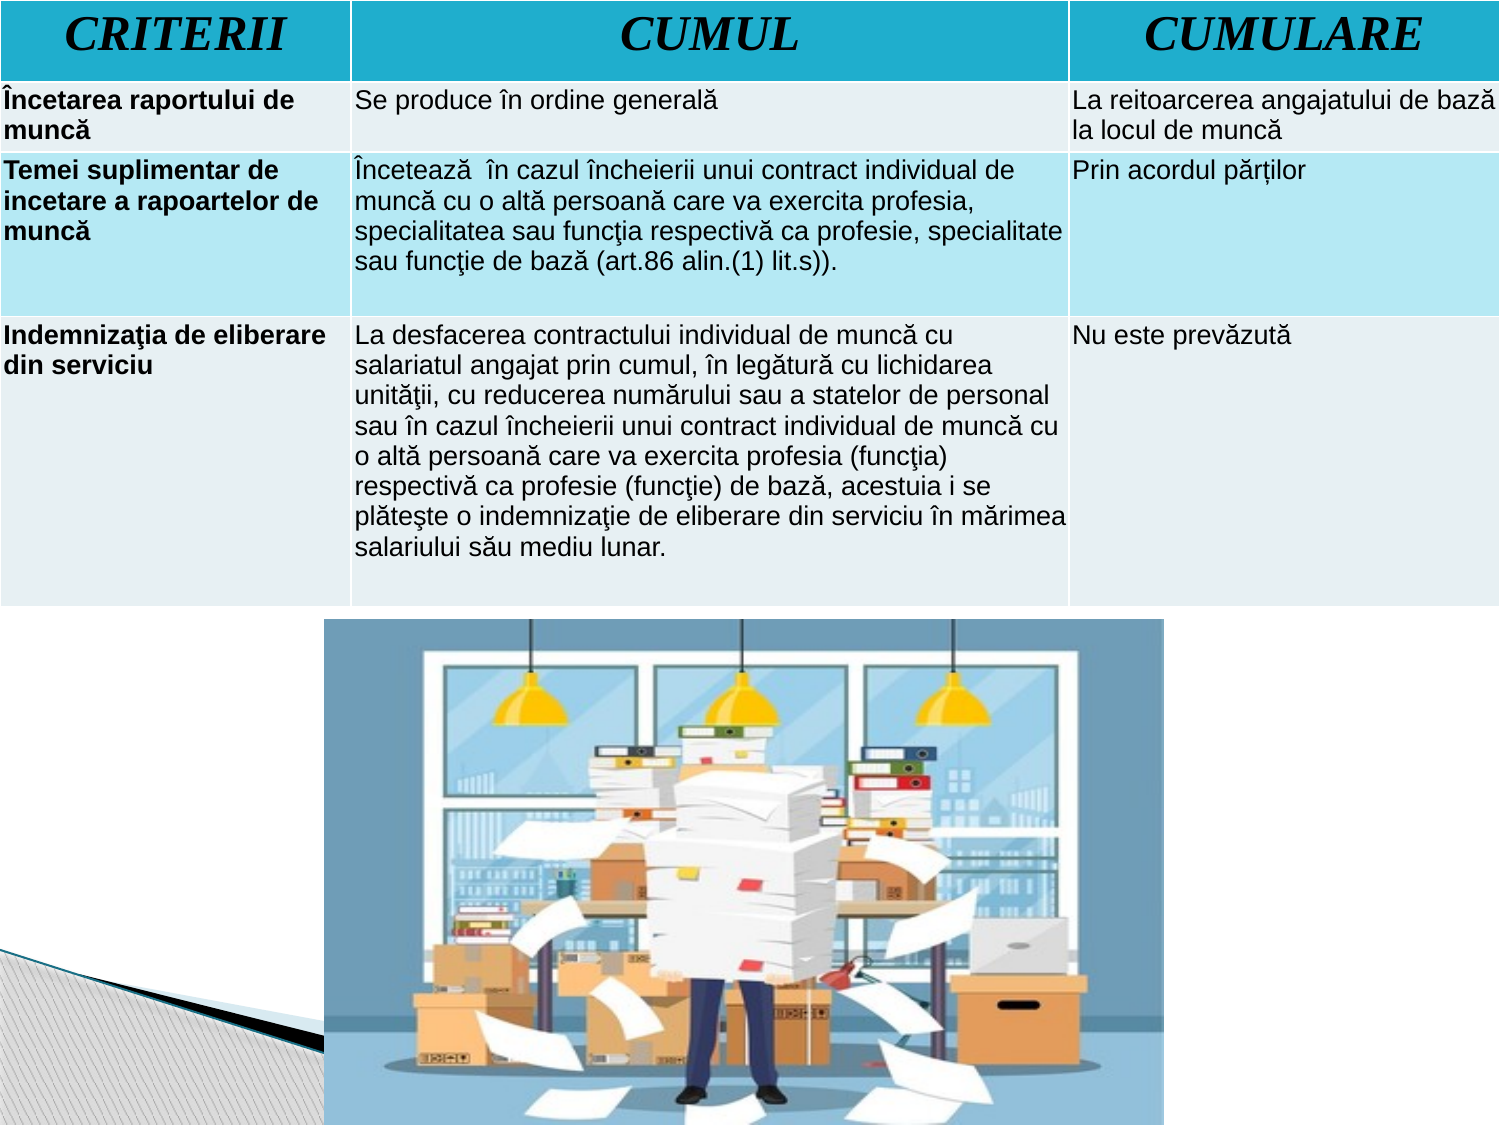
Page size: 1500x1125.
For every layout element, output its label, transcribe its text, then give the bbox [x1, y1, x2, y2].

table_cell La reitoarcerea angajatului de bază la locul de muncă [1070, 83, 1499, 151]
table_cell Nu este prevăzută [1070, 317, 1499, 606]
table_cell Se produce în ordine generală [352, 83, 1068, 151]
table_cell La desfacerea contractului individual de muncă cu salariatul angajat prin cumul, în legătură cu lichidarea unităţii, cu reducerea numărului sau a statelor de personal sau în cazul încheierii unui contract individual de muncă cu o altă persoană care va exercita profesia (funcţia) respectivă ca profesie (funcţie) de bază, acestuia i se plăteşte o indemnizaţie de eliberare din serviciu în mărimea salariului său mediu lunar. [352, 317, 1068, 606]
table_header CUMULARE [1070, 1, 1499, 5]
table_cell Temei suplimentar de incetare a rapoartelor de muncă [1, 153, 350, 316]
table_cell Indemnizaţia de eliberare din serviciu [1, 317, 350, 606]
picture [324, 619, 1164, 1125]
table_header CRITERII [1, 1, 350, 5]
table_header CUMUL [352, 1, 1068, 5]
text_box [0, 5, 1500, 81]
table_cell Încetează în cazul încheierii unui contract individual de muncă cu o altă persoană care va exercita profesia, specialitatea sau funcţia respectivă ca profesie, specialitate sau funcţie de bază (art.86 alin.(1) lit.s)). [352, 153, 1068, 316]
table_cell Încetarea raportului de muncă [1, 83, 350, 151]
table_cell Prin acordul părților [1070, 153, 1499, 316]
